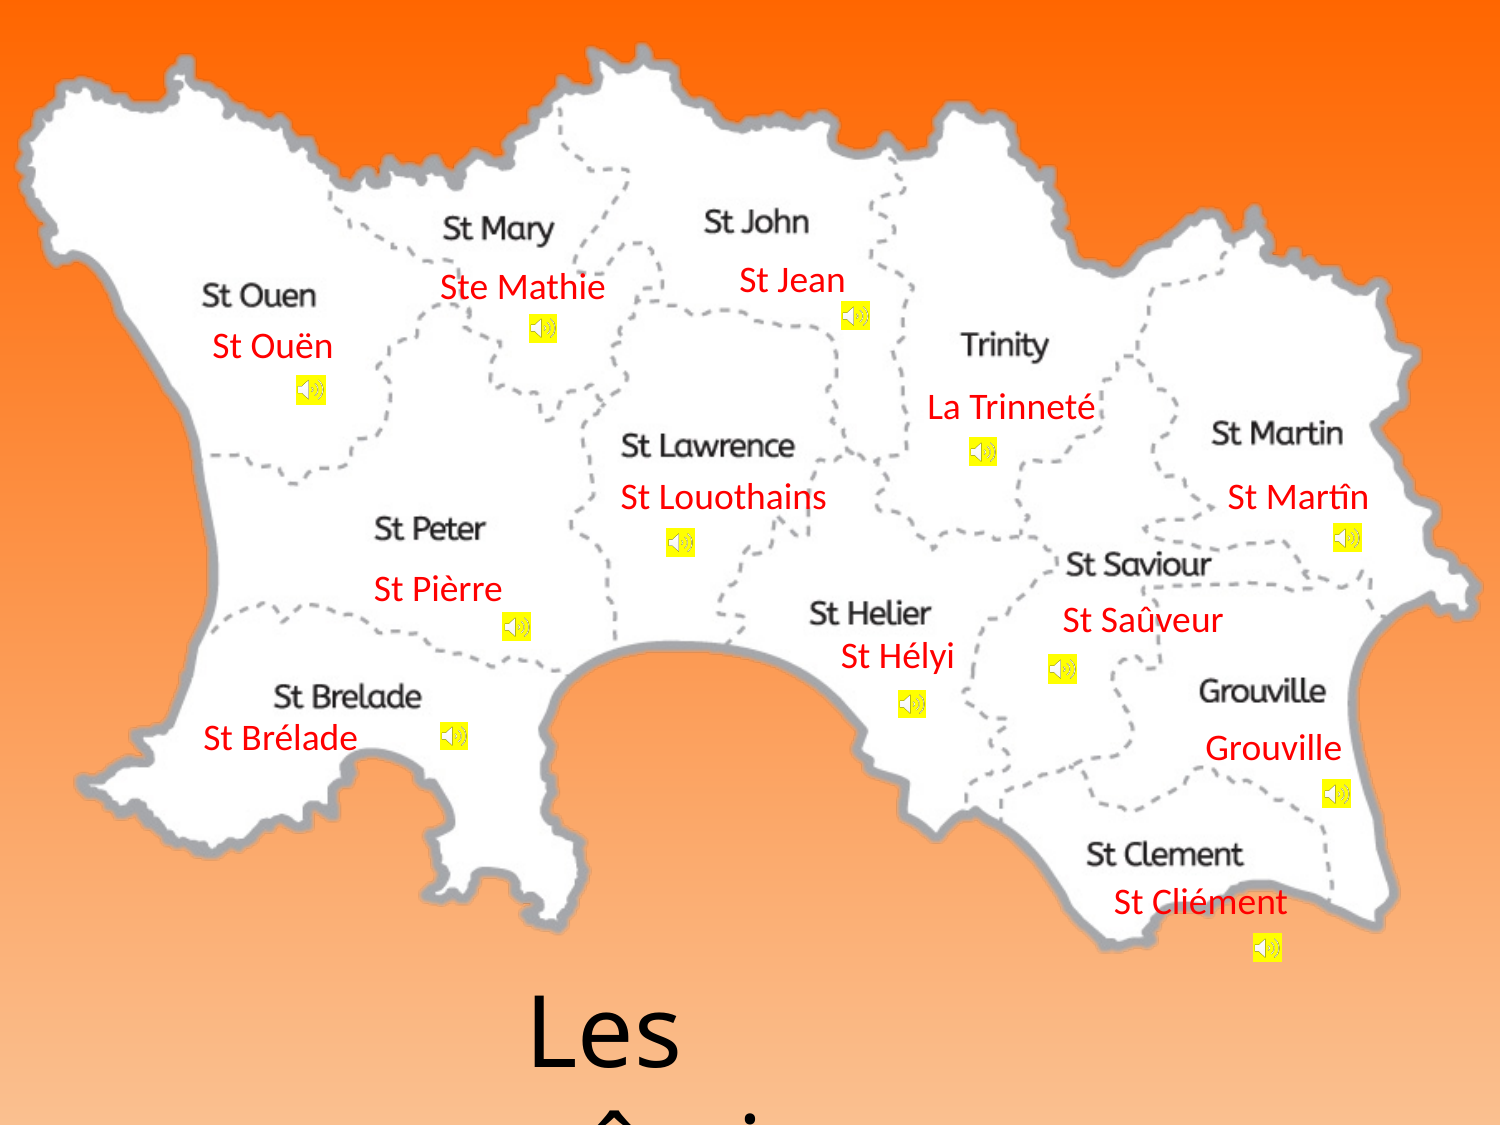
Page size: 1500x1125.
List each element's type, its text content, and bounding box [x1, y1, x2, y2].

text_box Les pâraisses [510, 1002, 1099, 1125]
picture [0, 0, 1500, 995]
